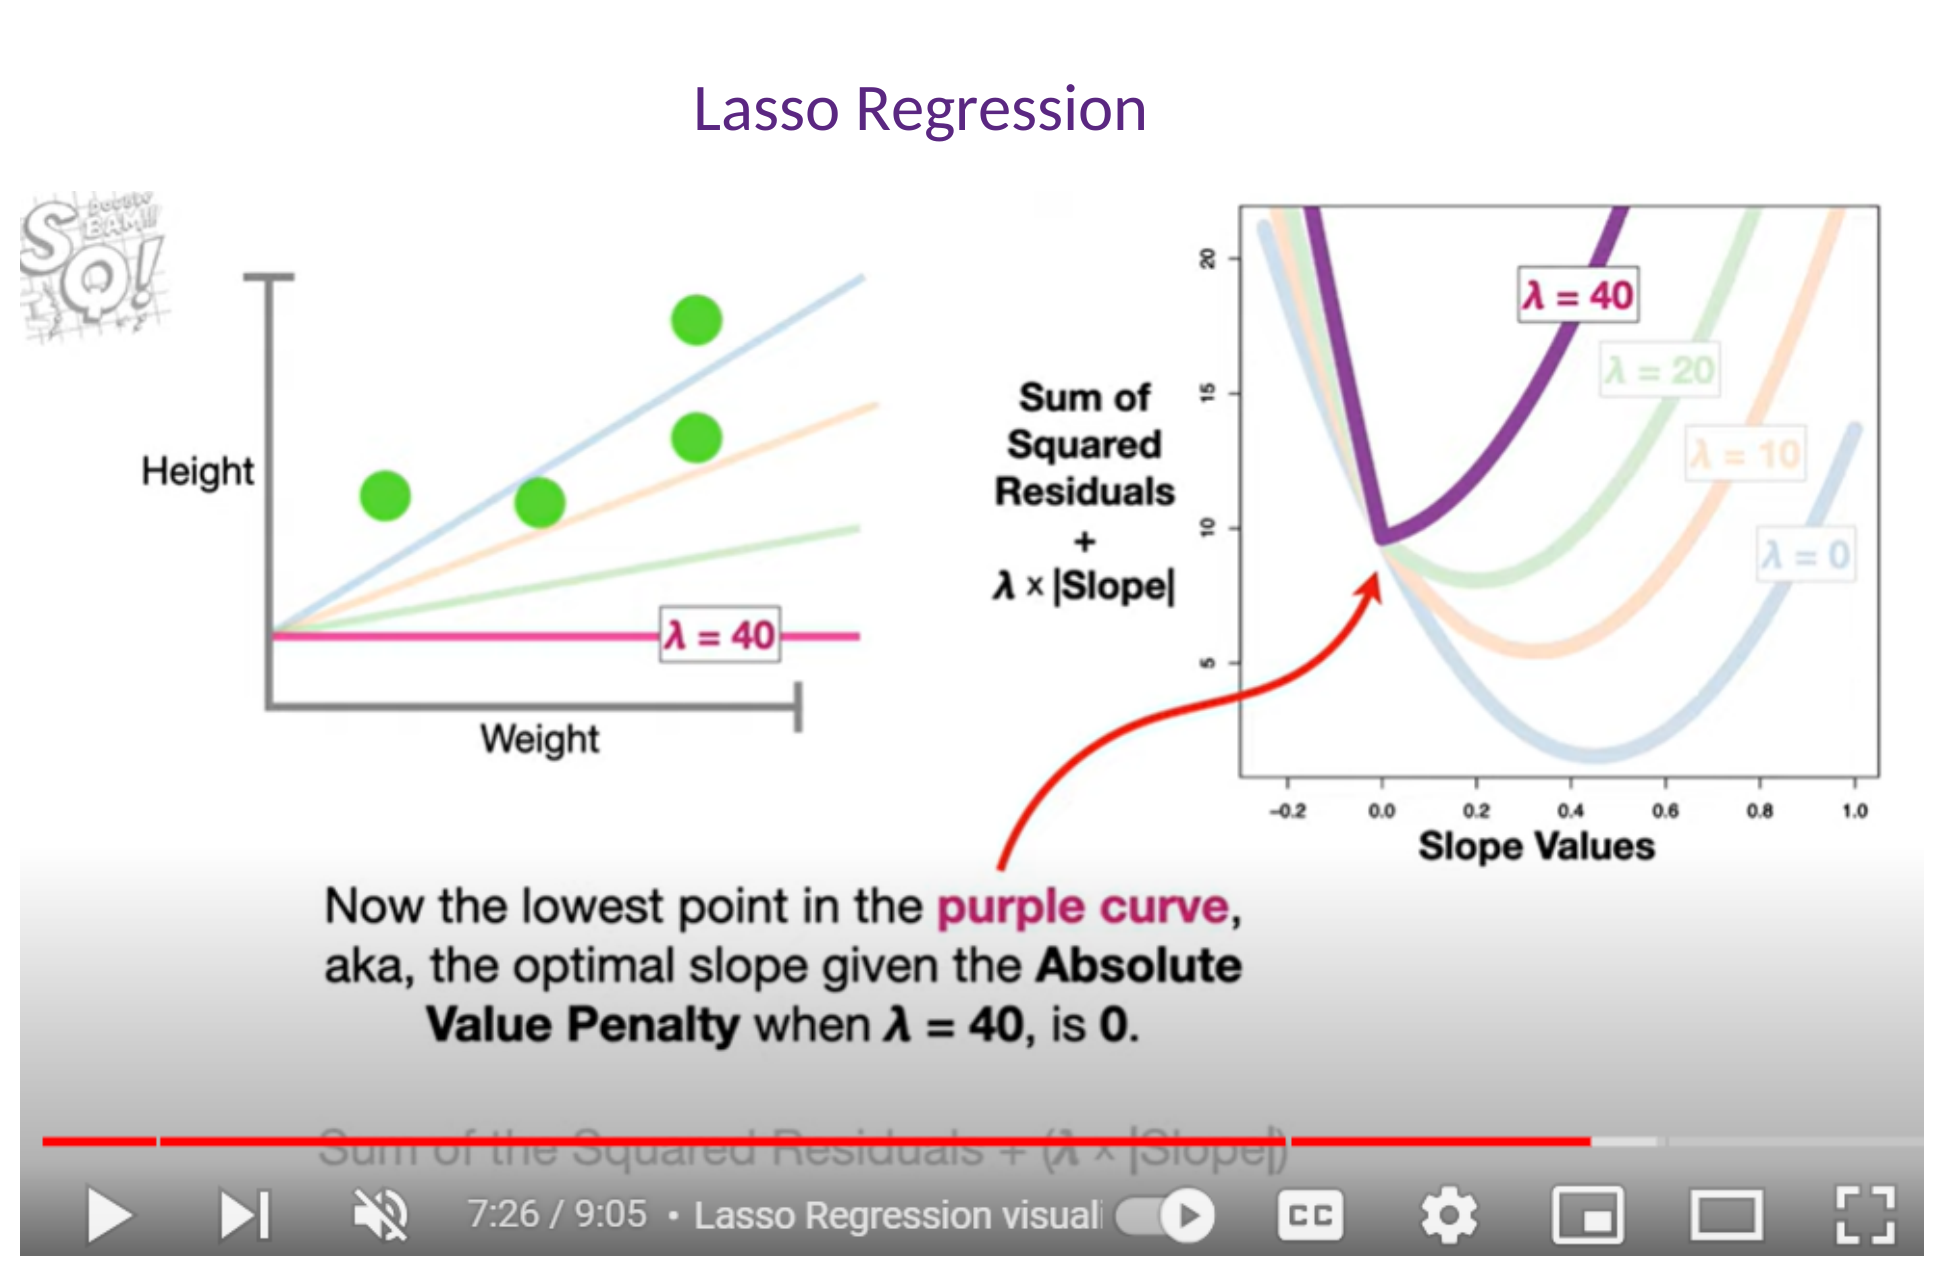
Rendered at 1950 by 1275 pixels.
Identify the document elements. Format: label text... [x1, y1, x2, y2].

picture [20, 191, 1924, 1257]
text_box Lasso Regression [679, 56, 1500, 151]
